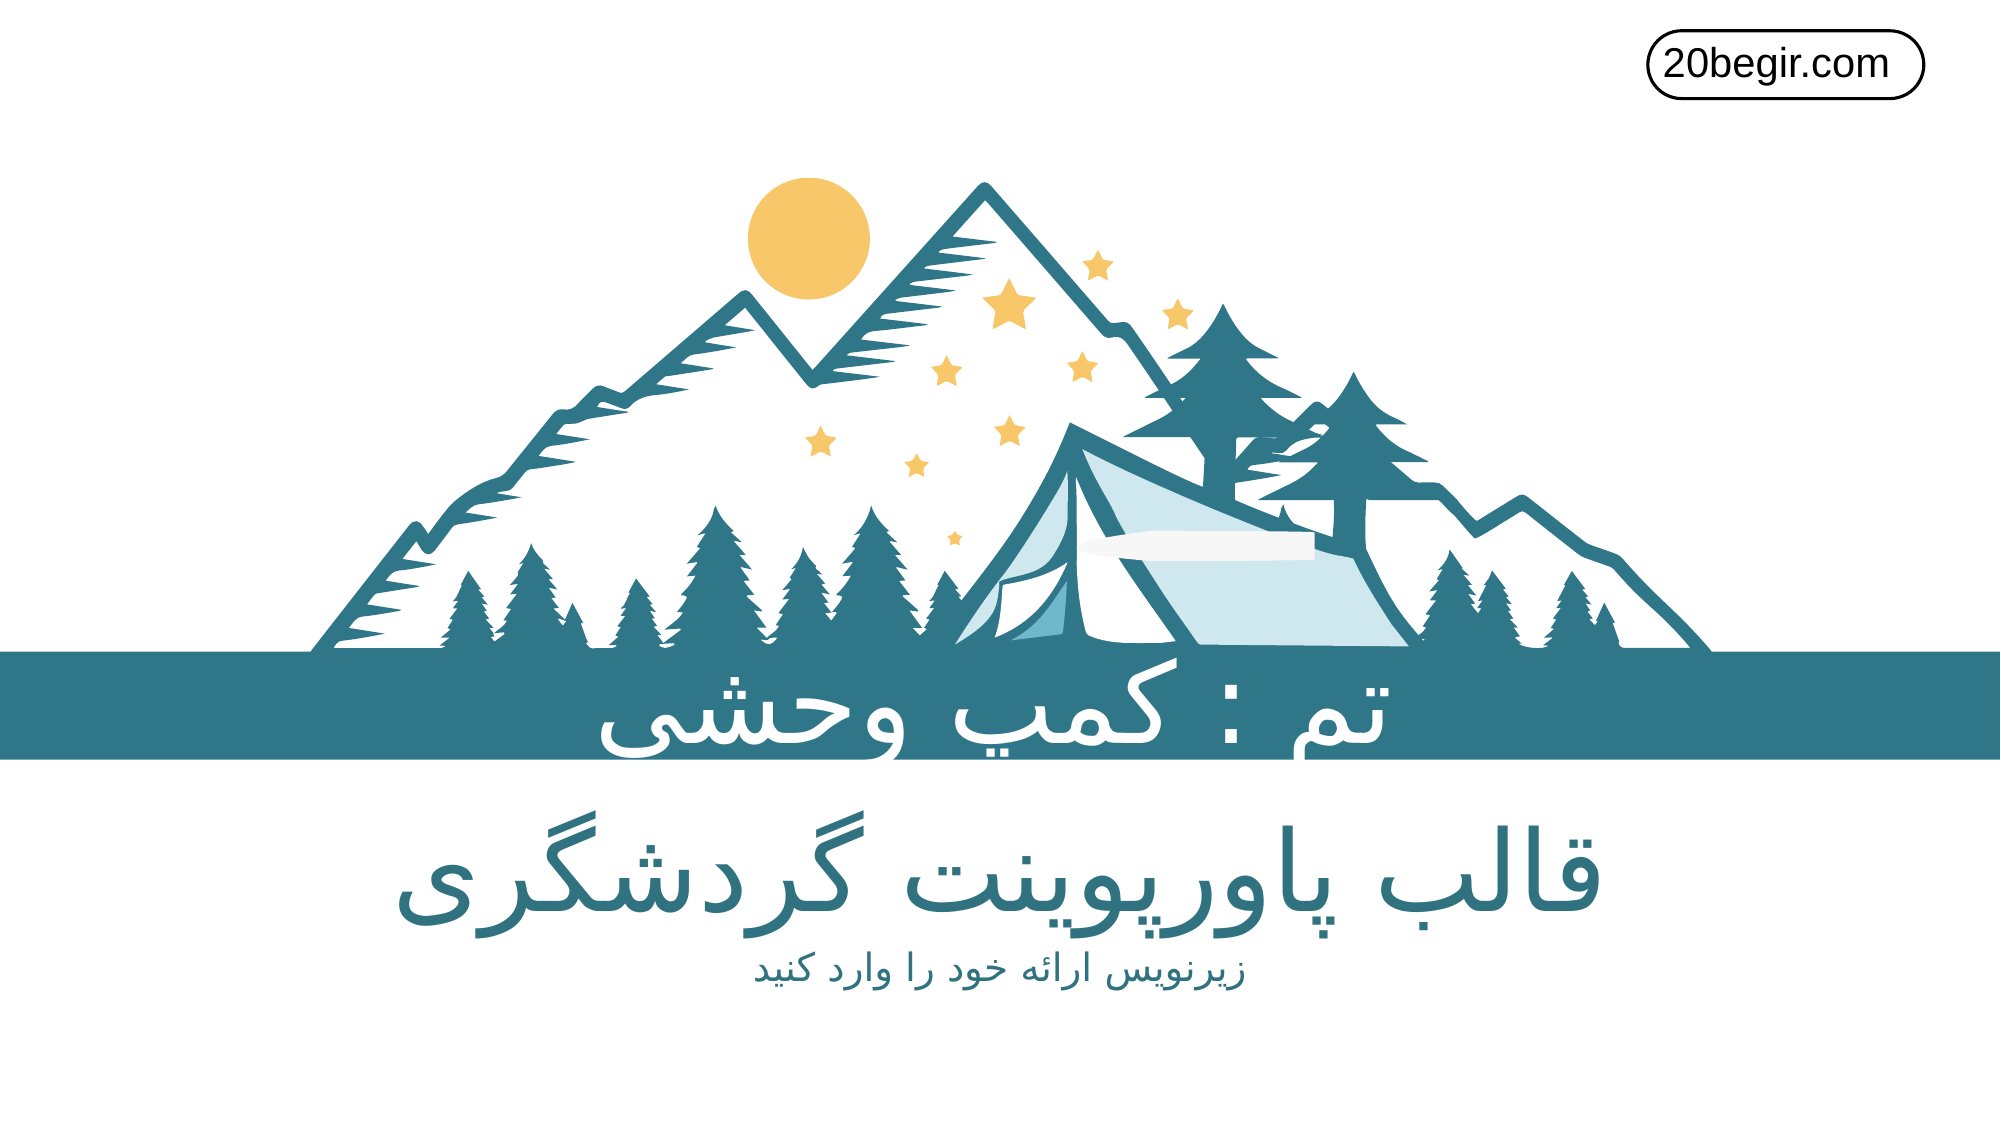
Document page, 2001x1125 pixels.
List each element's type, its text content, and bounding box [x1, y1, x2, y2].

text_box زیرنویس ارائه خود را وارد کنید [0, 934, 2000, 997]
text_box [789, 177, 829, 181]
text_box [1662, 94, 1909, 100]
text_box [1995, 651, 2000, 761]
text_box تم : کمپ وحشی [0, 623, 1995, 773]
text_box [309, 181, 1713, 663]
text_box قالب پاورپوینت گردشگری [0, 791, 2000, 934]
text_box 20begir.com [1647, 28, 1965, 94]
